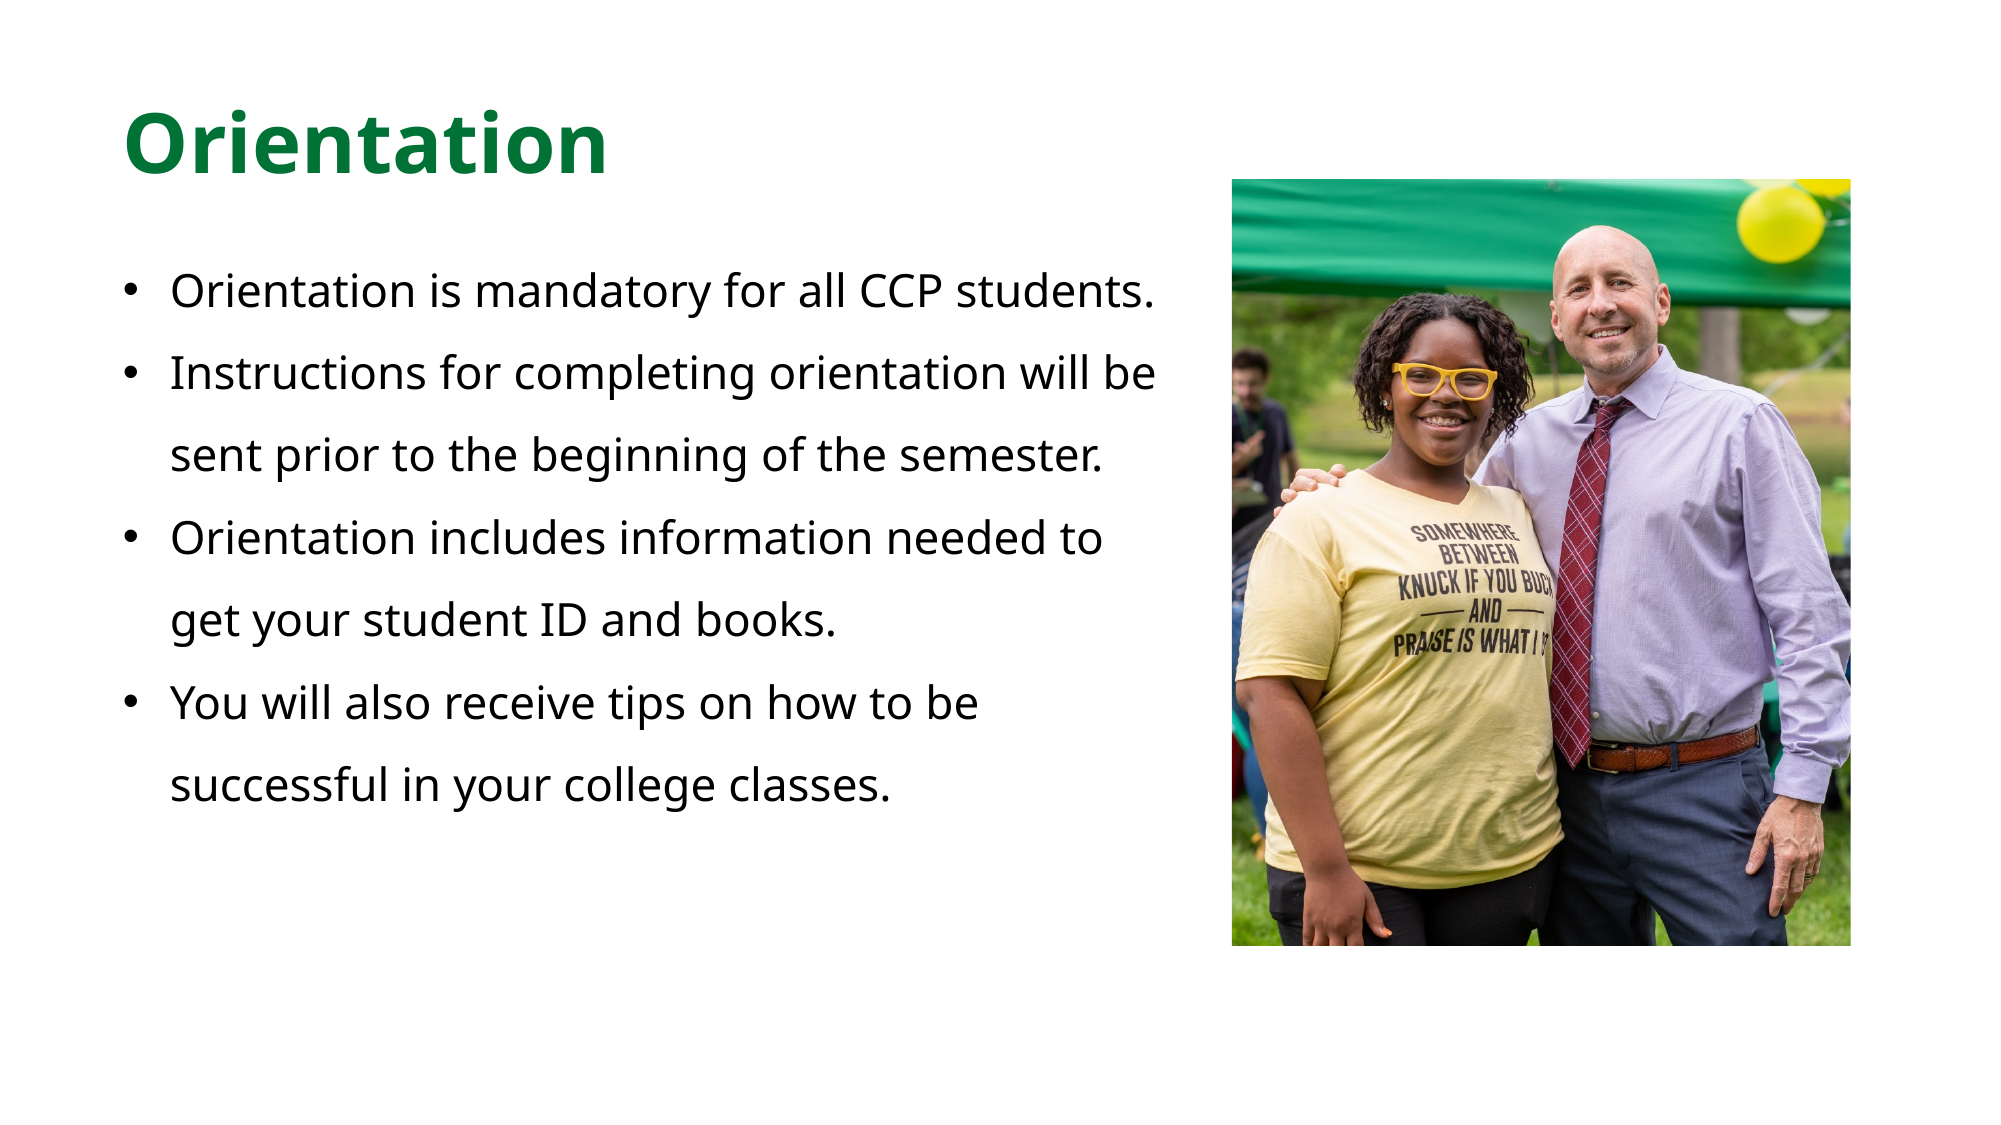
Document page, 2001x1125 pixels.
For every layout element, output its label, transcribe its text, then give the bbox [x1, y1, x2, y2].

text_box Orientation [107, 54, 1810, 227]
text_box Orientation is mandatory for all CCP students. Instructions for completing orientation will be sent prior to the beginning of the semester. Orientation includes information needed to get your student ID and books. You will also receive tips on how to be successful in your college classes. [107, 226, 1191, 819]
picture [1231, 179, 1851, 946]
